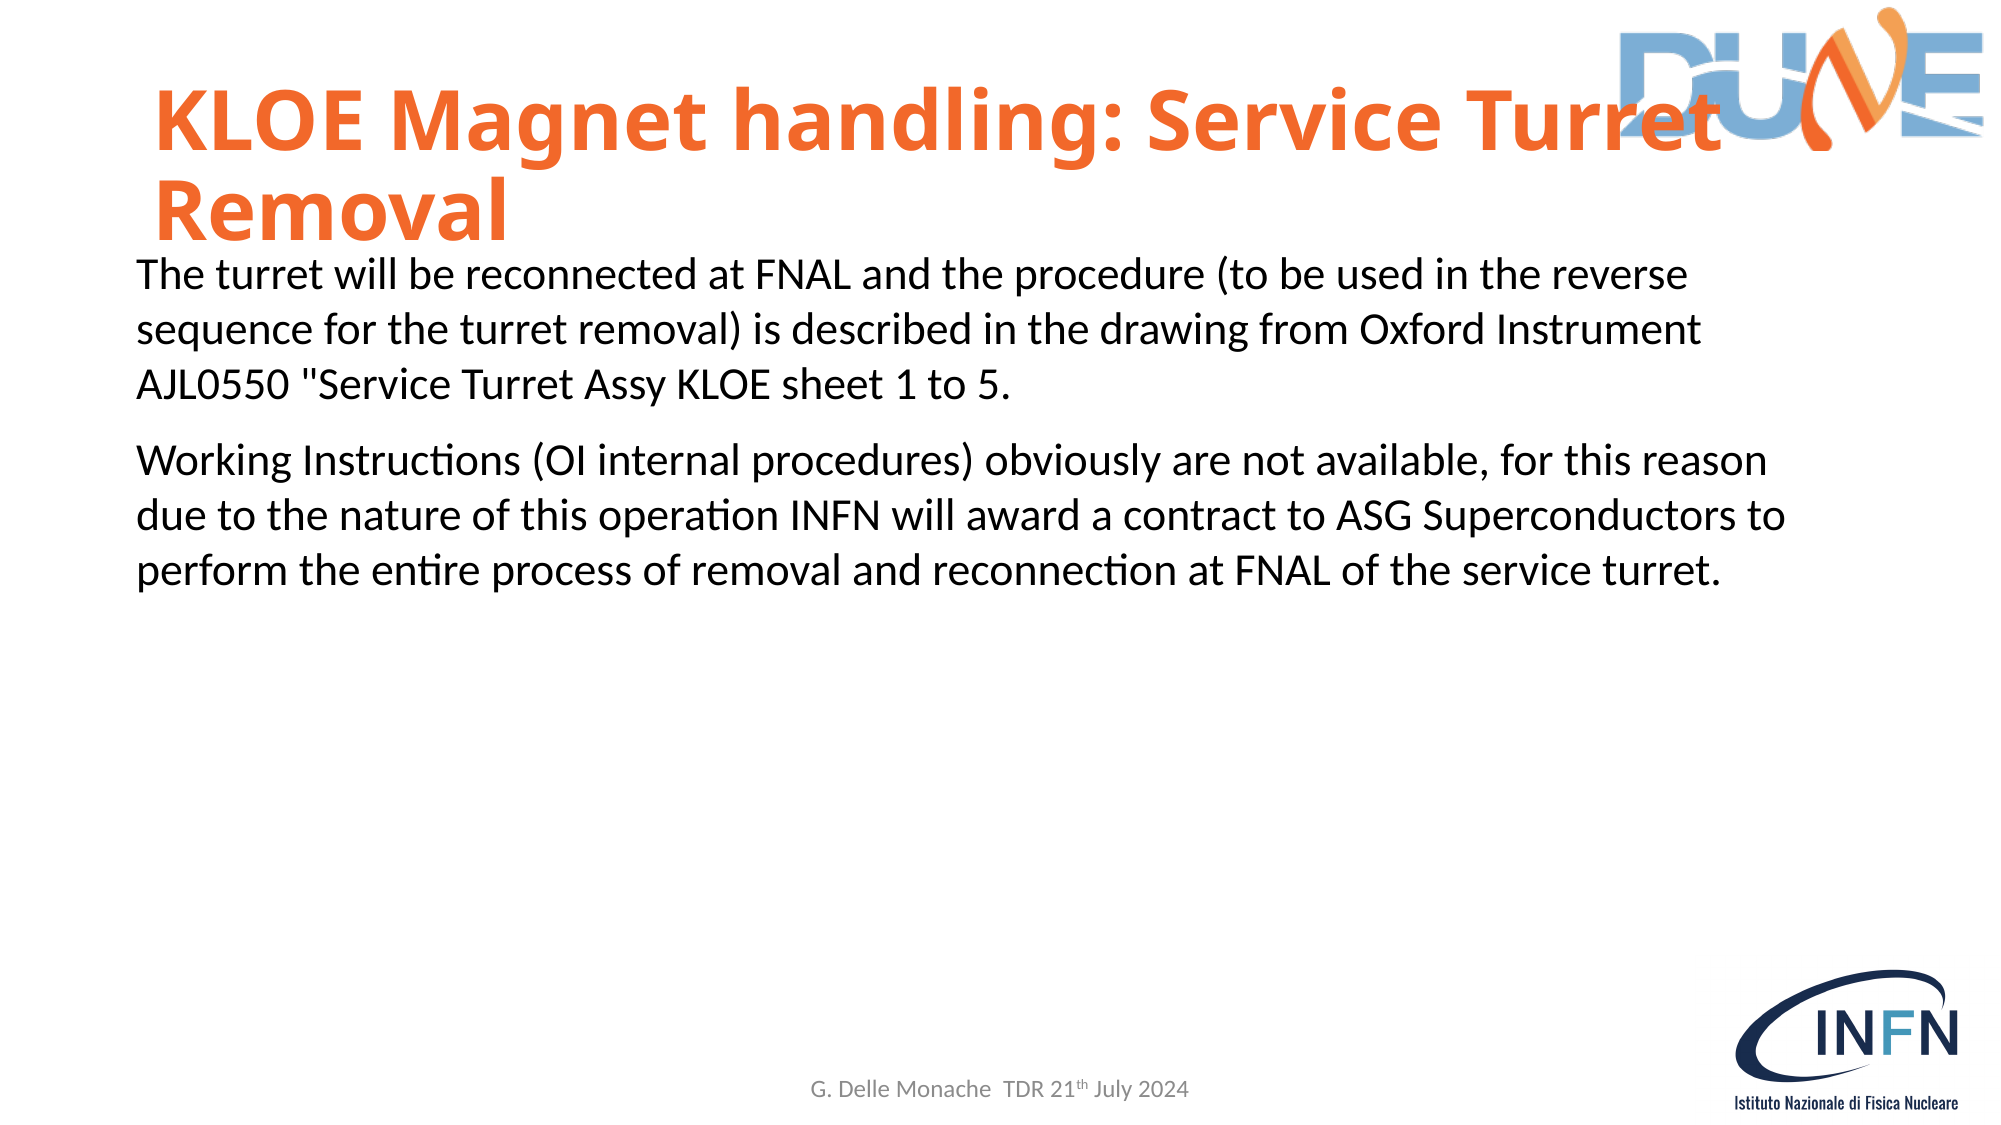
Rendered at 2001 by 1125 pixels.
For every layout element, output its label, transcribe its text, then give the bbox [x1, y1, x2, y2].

title KLOE Magnet handling: Service Turret Removal [137, 59, 1863, 278]
text_box G. Delle Monache TDR 21th July 2024 [662, 1057, 1338, 1118]
list The turret will be reconnected at FNAL and the procedure (to be used in the reverse sequence for the turret removal) is described in the drawing from Oxford Instrument AJL0550 "Service Turret Assy KLOE sheet 1 to 5. Working Instructions (OI internal procedures) obviously are not available, for this reason due to the nature of this operation INFN will award a contract to ASG Superconductors to perform the entire process of removal and reconnection at FNAL of the service turret. [121, 236, 1847, 951]
picture [1617, 1, 1987, 151]
picture [1695, 955, 2000, 1125]
